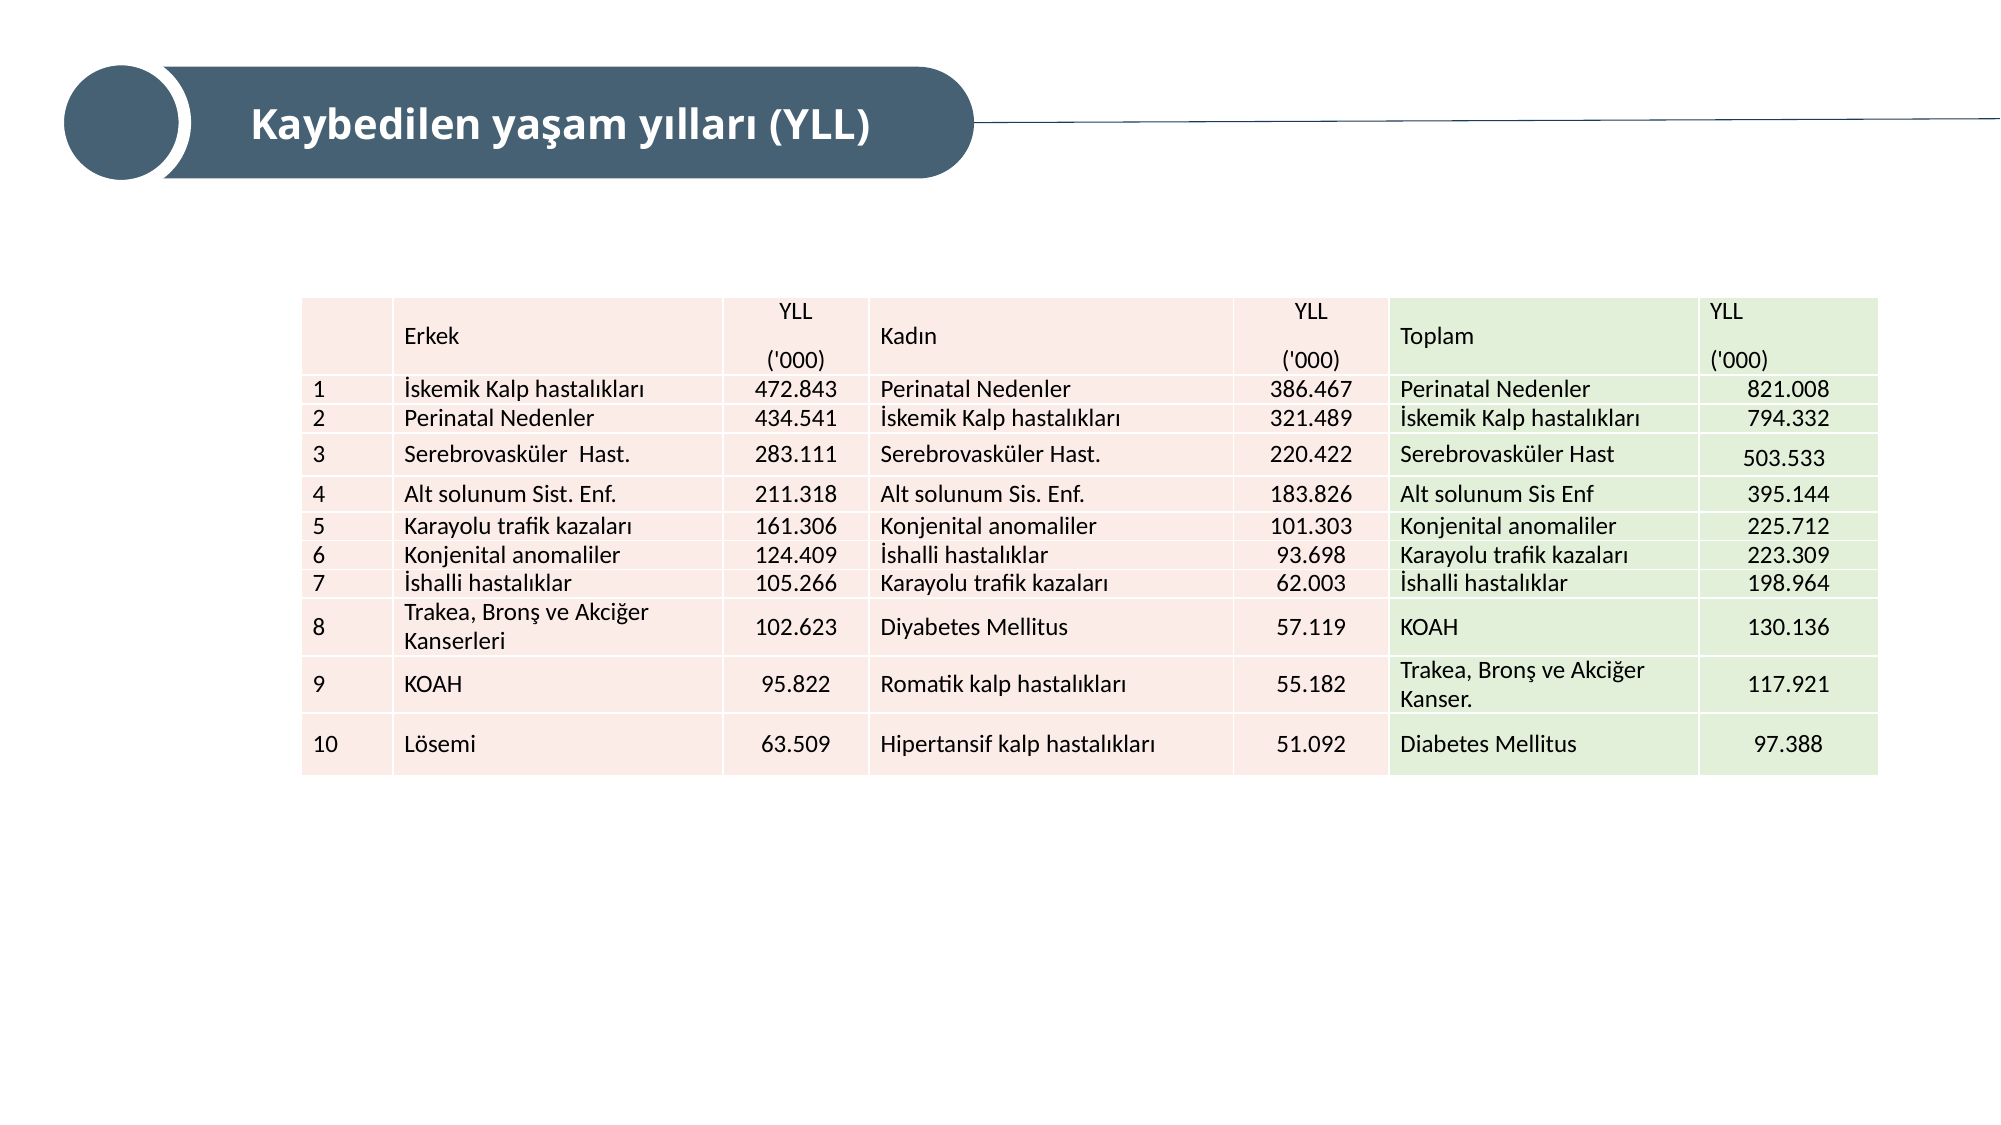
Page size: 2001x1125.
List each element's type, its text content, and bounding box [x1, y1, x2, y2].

table_cell 220.422 [1234, 434, 1388, 475]
table_cell Konjenital anomaliler [394, 541, 722, 569]
table_cell İskemik Kalp hastalıkları [1390, 405, 1698, 432]
table_cell 55.182 [1234, 657, 1388, 712]
table_header YLL ('000) [724, 298, 868, 374]
table_cell 211.318 [724, 477, 868, 511]
text_box [56, 58, 186, 188]
table_cell 321.489 [1234, 405, 1388, 432]
table_cell 7 [302, 570, 392, 597]
table_cell 62.003 [1234, 570, 1388, 597]
table_cell Diyabetes Mellitus [870, 599, 1233, 655]
table_cell 51.092 [1234, 714, 1388, 775]
table_cell 130.136 [1700, 599, 1878, 655]
table_cell 386.467 [1234, 376, 1388, 403]
table_cell Perinatal Nedenler [870, 376, 1233, 403]
table_cell 3 [302, 434, 392, 475]
table_cell 124.409 [724, 541, 868, 569]
table_header Erkek [394, 298, 722, 374]
table_cell 794.332 [1700, 405, 1878, 432]
table_cell Trakea, Bronş ve Akciğer Kanserleri [394, 599, 722, 655]
table_cell Karayolu trafik kazaları [394, 513, 722, 540]
table_cell İshalli hastalıklar [1390, 570, 1698, 597]
text_box Kaybedilen yaşam yılları (YLL) [153, 65, 976, 180]
table_cell İshalli hastalıklar [394, 570, 722, 597]
table_cell Trakea, Bronş ve Akciğer Kanser. [1390, 657, 1698, 712]
table_cell Perinatal Nedenler [394, 405, 722, 432]
table_cell 8 [302, 599, 392, 655]
table_cell 105.266 [724, 570, 868, 597]
table_cell İshalli hastalıklar [870, 541, 1233, 569]
table_cell Romatik kalp hastalıkları [870, 657, 1233, 712]
table_cell Serebrovasküler Hast. [394, 434, 722, 475]
table_cell 57.119 [1234, 599, 1388, 655]
table_cell 183.826 [1234, 477, 1388, 511]
table_header YLL ('000) [1700, 298, 1878, 374]
table_cell İskemik Kalp hastalıkları [870, 405, 1233, 432]
table_cell Lösemi [394, 714, 722, 775]
table_cell Hipertansif kalp hastalıkları [870, 714, 1233, 775]
table_cell 93.698 [1234, 541, 1388, 569]
table_cell 9 [302, 657, 392, 712]
table_cell 2 [302, 405, 392, 432]
table_header Kadın [870, 298, 1233, 374]
table_header YLL ('000) [1234, 298, 1388, 374]
table_cell 821.008 [1700, 376, 1878, 403]
table_cell Alt solunum Sis Enf [1390, 477, 1698, 511]
table_cell 198.964 [1700, 570, 1878, 597]
table_cell Perinatal Nedenler [1390, 376, 1698, 403]
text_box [974, 118, 2000, 123]
table_cell 283.111 [724, 434, 868, 475]
table_header Toplam [1390, 298, 1698, 374]
table_cell 5 [302, 513, 392, 540]
table_cell Alt solunum Sist. Enf. [394, 477, 722, 511]
table_cell 63.509 [724, 714, 868, 775]
table_cell 223.309 [1700, 541, 1878, 569]
table_cell 503.533 [1700, 434, 1878, 475]
table_cell 6 [302, 541, 392, 569]
table_cell Karayolu trafik kazaları [1390, 541, 1698, 569]
table_cell 1 [302, 376, 392, 403]
table_cell Konjenital anomaliler [870, 513, 1233, 540]
table_cell KOAH [1390, 599, 1698, 655]
table_cell Serebrovasküler Hast. [870, 434, 1233, 475]
table_cell KOAH [394, 657, 722, 712]
table_cell 161.306 [724, 513, 868, 540]
table_cell 117.921 [1700, 657, 1878, 712]
table_cell 101.303 [1234, 513, 1388, 540]
table_header [302, 298, 392, 374]
table_cell 95.822 [724, 657, 868, 712]
table_cell 97.388 [1700, 714, 1878, 775]
table_cell 472.843 [724, 376, 868, 403]
table_cell 102.623 [724, 599, 868, 655]
table_cell Karayolu trafik kazaları [870, 570, 1233, 597]
table_cell 434.541 [724, 405, 868, 432]
table_cell 4 [302, 477, 392, 511]
table_cell 225.712 [1700, 513, 1878, 540]
table_cell Alt solunum Sis. Enf. [870, 477, 1233, 511]
table_cell Diabetes Mellitus [1390, 714, 1698, 775]
table_cell İskemik Kalp hastalıkları [394, 376, 722, 403]
table_cell 395.144 [1700, 477, 1878, 511]
table_cell Konjenital anomaliler [1390, 513, 1698, 540]
table_cell 10 [302, 714, 392, 775]
table_cell Serebrovasküler Hast [1390, 434, 1698, 475]
